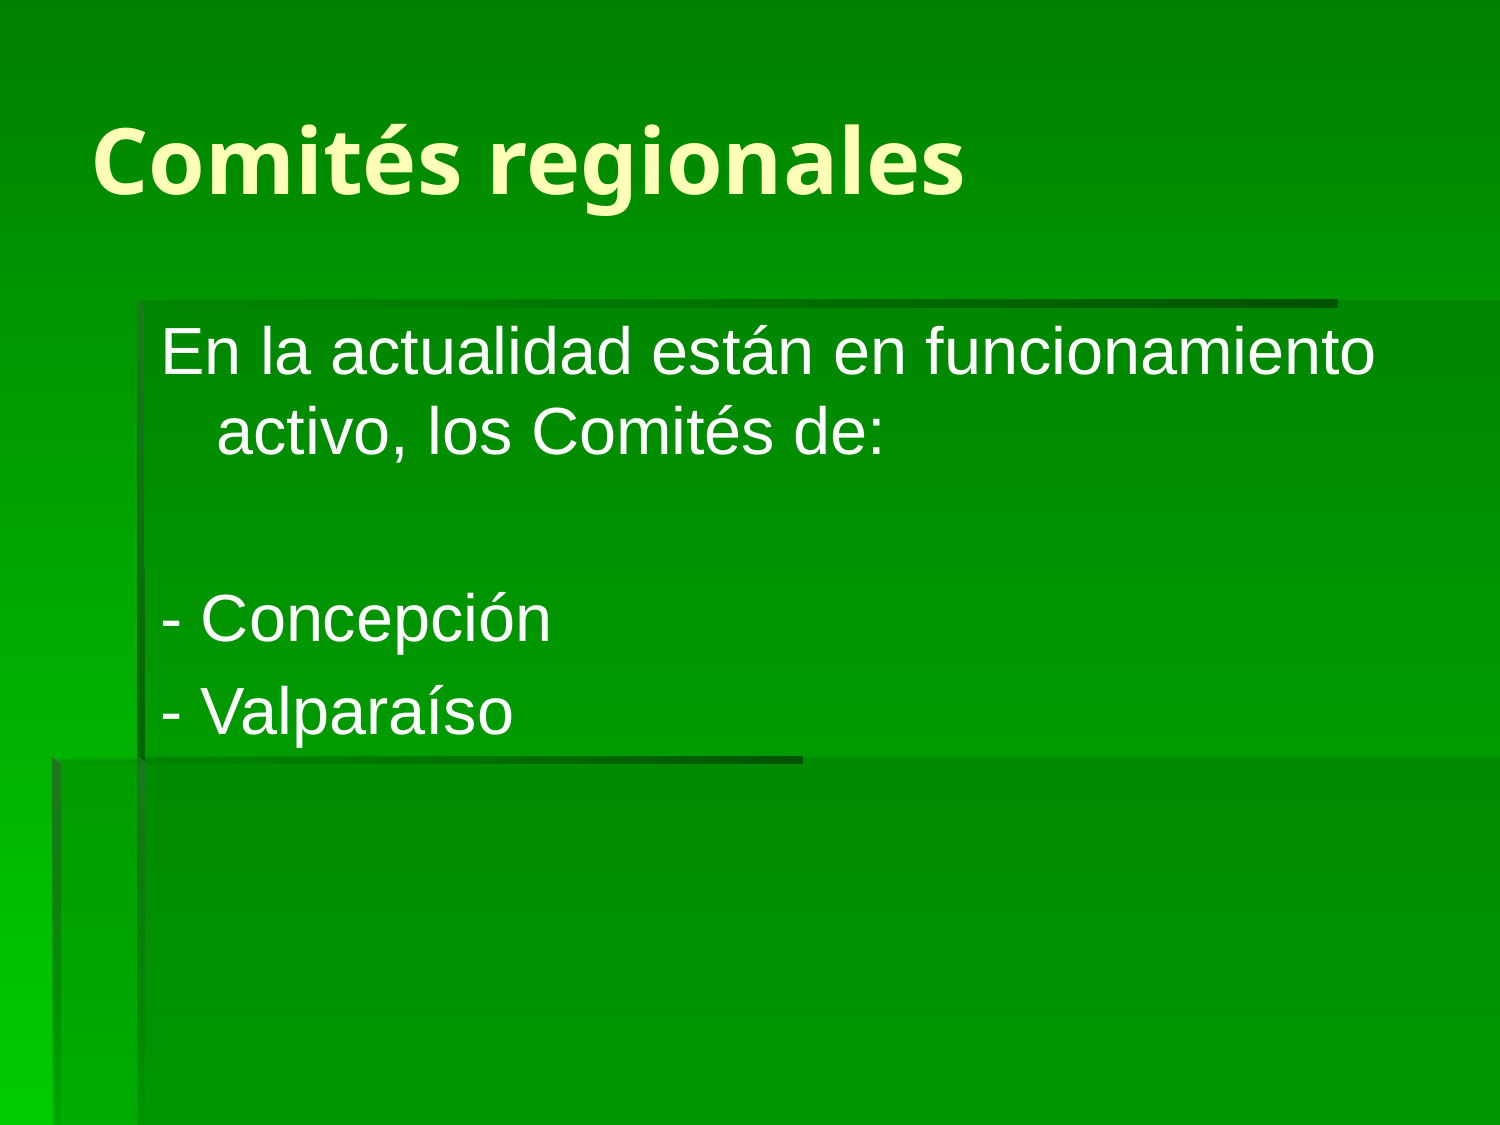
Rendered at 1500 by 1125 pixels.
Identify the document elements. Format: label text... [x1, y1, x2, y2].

title Comités regionales [74, 39, 1451, 276]
list En la actualidad están en funcionamiento activo, los Comités de: - Concepción - Valparaíso [144, 299, 1459, 988]
